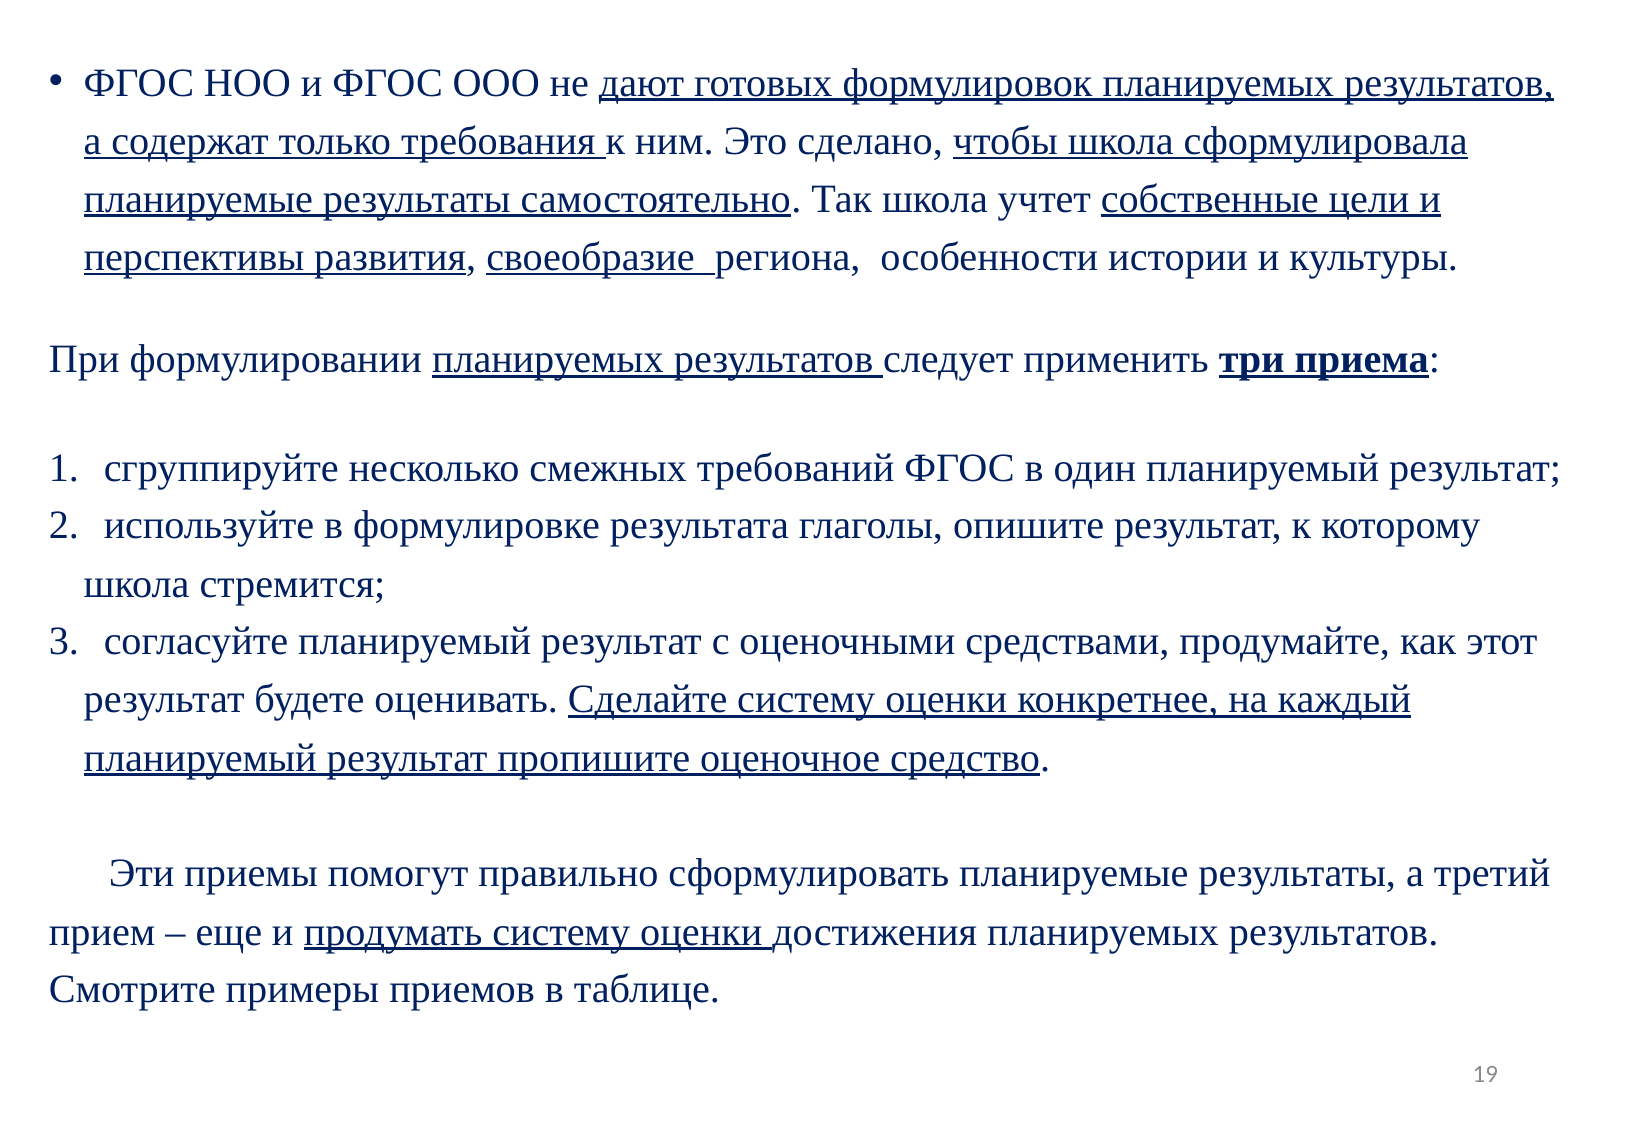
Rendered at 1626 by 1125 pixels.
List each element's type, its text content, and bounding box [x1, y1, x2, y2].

list ФГОС НОО и ФГОС ООО не дают готовых формулировок планируемых результатов, а содержат только требования к ним. Это сделано, чтобы школа сформулировала планируемые результаты самостоятельно. Так школа учтет собственные цели и перспективы развития, своеобразие региона, особенности истории и культуры. При формулировании планируемых результатов следует применить три приема: сгруппируйте несколько смежных требований ФГОС в один планируемый результат; используйте в формулировке результата глаголы, опишите результат, к которому школа стремится; согласуйте планируемый результат с оценочными средствами, продумайте, как этот результат будете оценивать. Сделайте систему оценки конкретнее, на каждый планируемый результат пропишите оценочное средство. Эти приемы помогут правильно сформулировать планируемые результаты, а третий прием – еще и продумать систему оценки достижения планируемых результатов. Смотрите примеры приемов в таблице. [34, 38, 1585, 1125]
slide_number 19 [1147, 1042, 1514, 1103]
